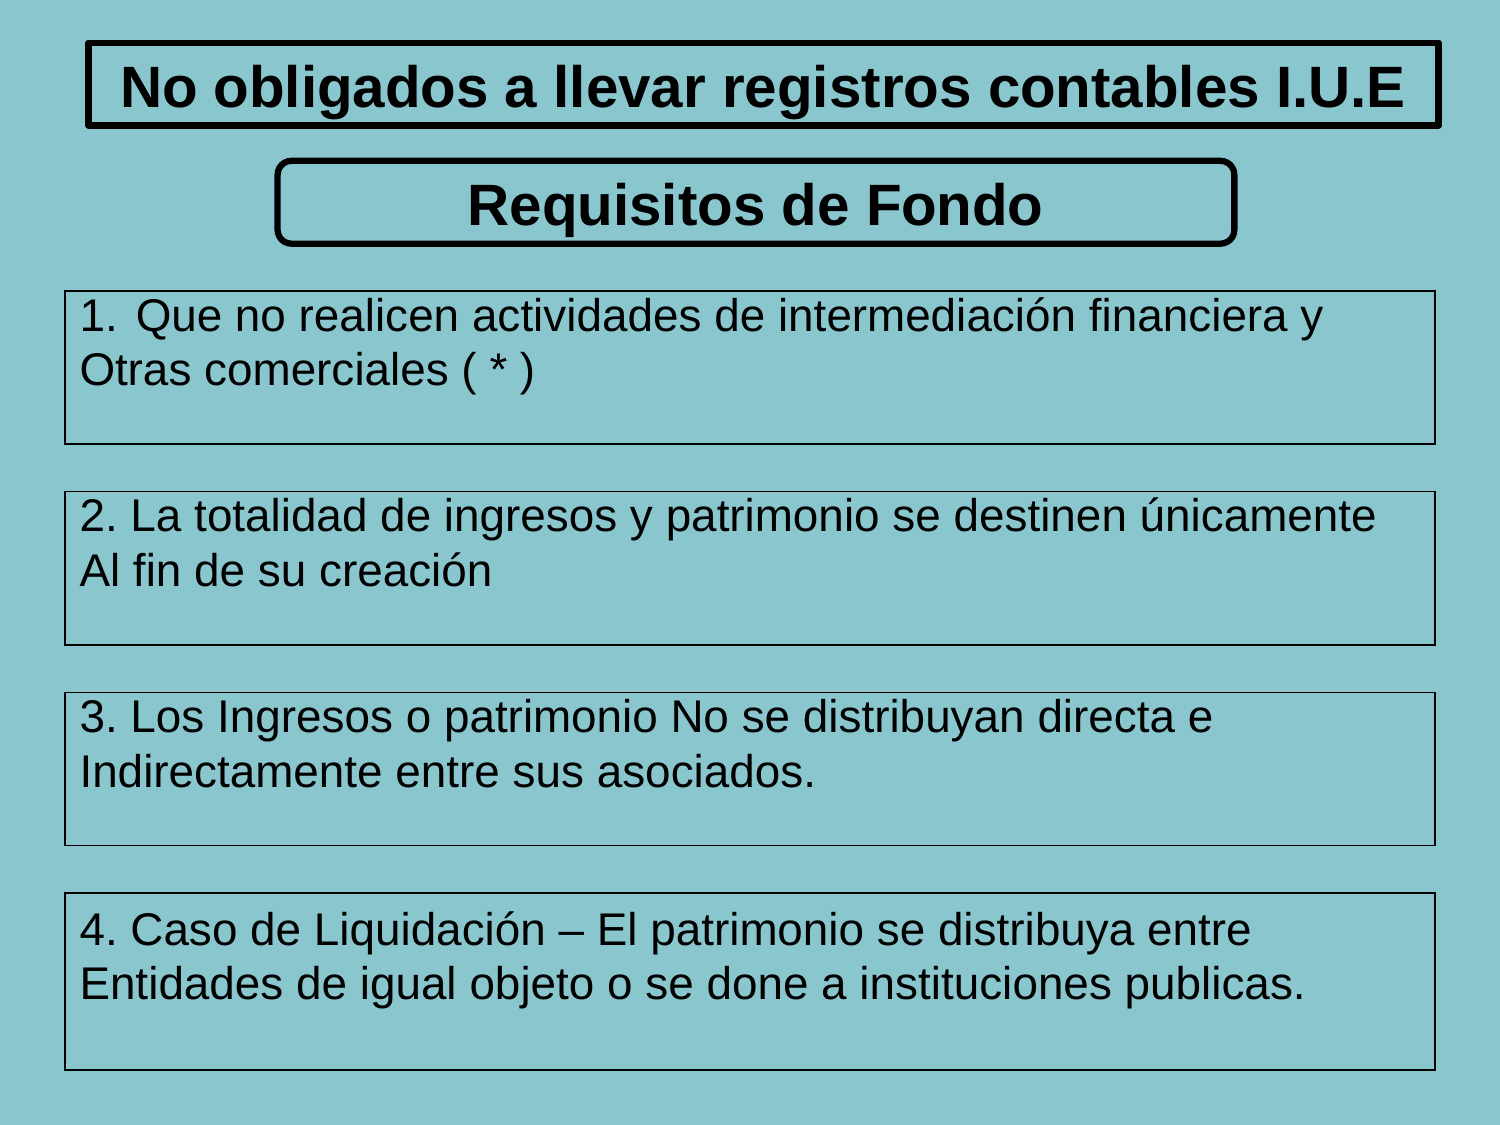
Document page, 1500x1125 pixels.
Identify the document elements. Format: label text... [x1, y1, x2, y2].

text_box 4. Caso de Liquidación – El patrimonio se distribuya entre Entidades de igual objeto o se done a instituciones publicas. [64, 893, 1436, 1071]
text_box Requisitos de Fondo [277, 160, 1235, 244]
title No obligados a llevar registros contables I.U.E [88, 42, 1439, 126]
text_box 3. Los Ingresos o patrimonio No se distribuyan directa e Indirectamente entre sus asociados. [64, 692, 1436, 846]
text_box 2. La totalidad de ingresos y patrimonio se destinen únicamente Al fin de su creación [64, 491, 1436, 646]
text_box Que no realicen actividades de intermediación financiera y Otras comerciales ( * ) [64, 290, 1436, 445]
